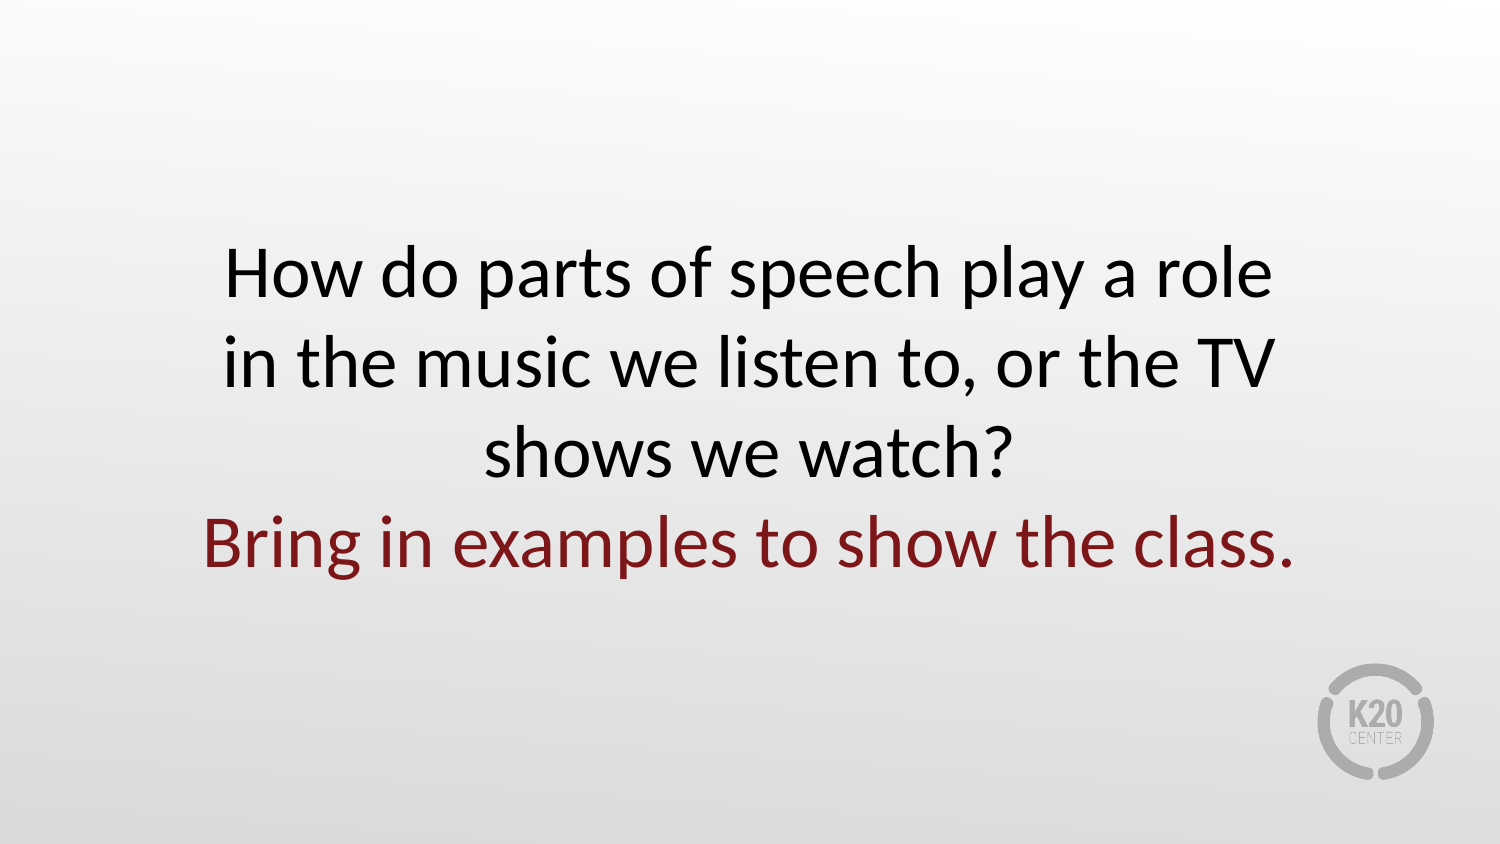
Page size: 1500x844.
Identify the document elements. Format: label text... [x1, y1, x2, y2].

list How do parts of speech play a role in the music we listen to, or the TV shows we watch? Bring in examples to show the class. [179, 214, 1321, 442]
